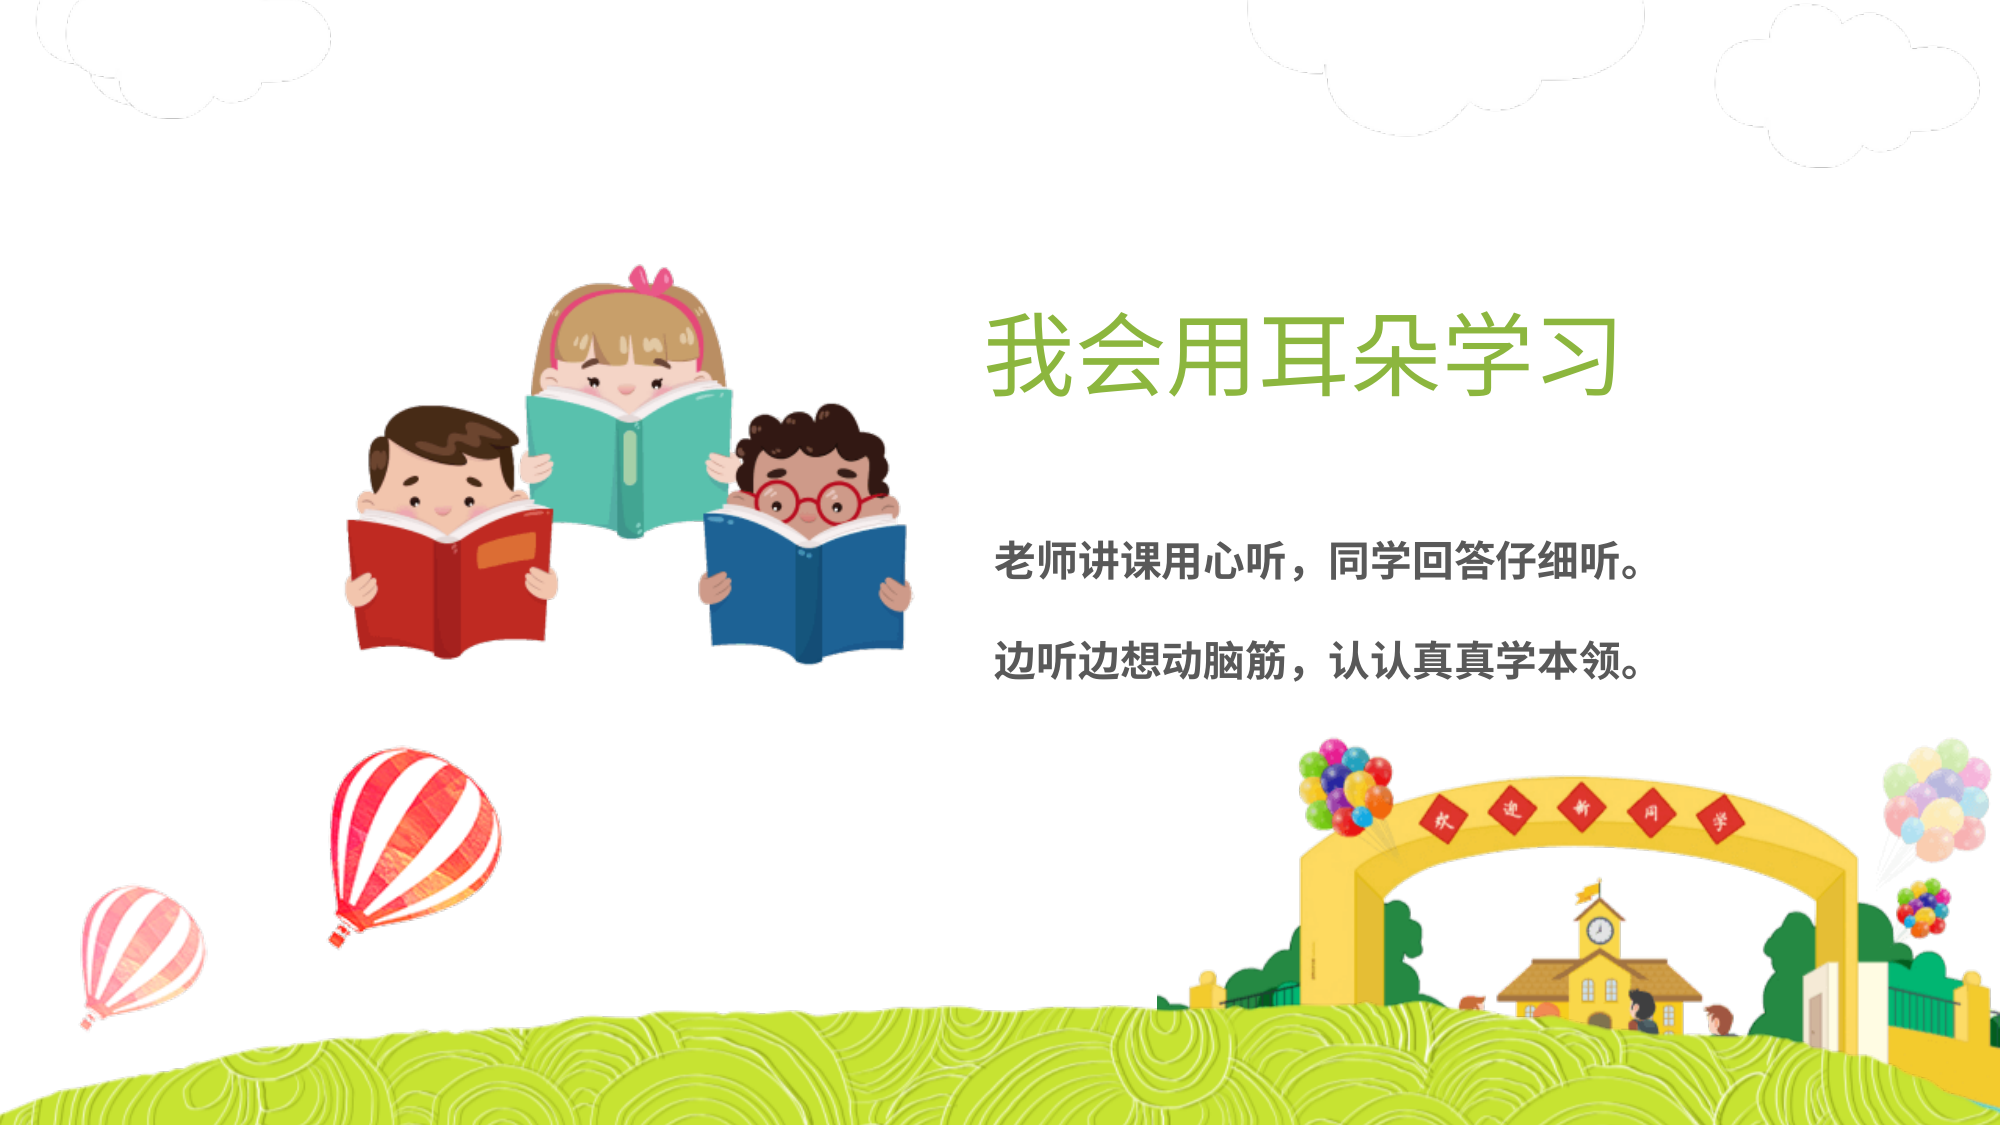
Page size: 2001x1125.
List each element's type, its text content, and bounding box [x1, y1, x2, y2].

picture [1184, 0, 2000, 298]
picture [0, 0, 359, 227]
text_box 我会用耳朵学习 [968, 290, 1641, 415]
text_box 老师讲课用心听，同学回答仔细听。 边听边想动脑筋，认认真真学本领。 [965, 476, 1692, 692]
picture [0, 249, 2000, 1125]
